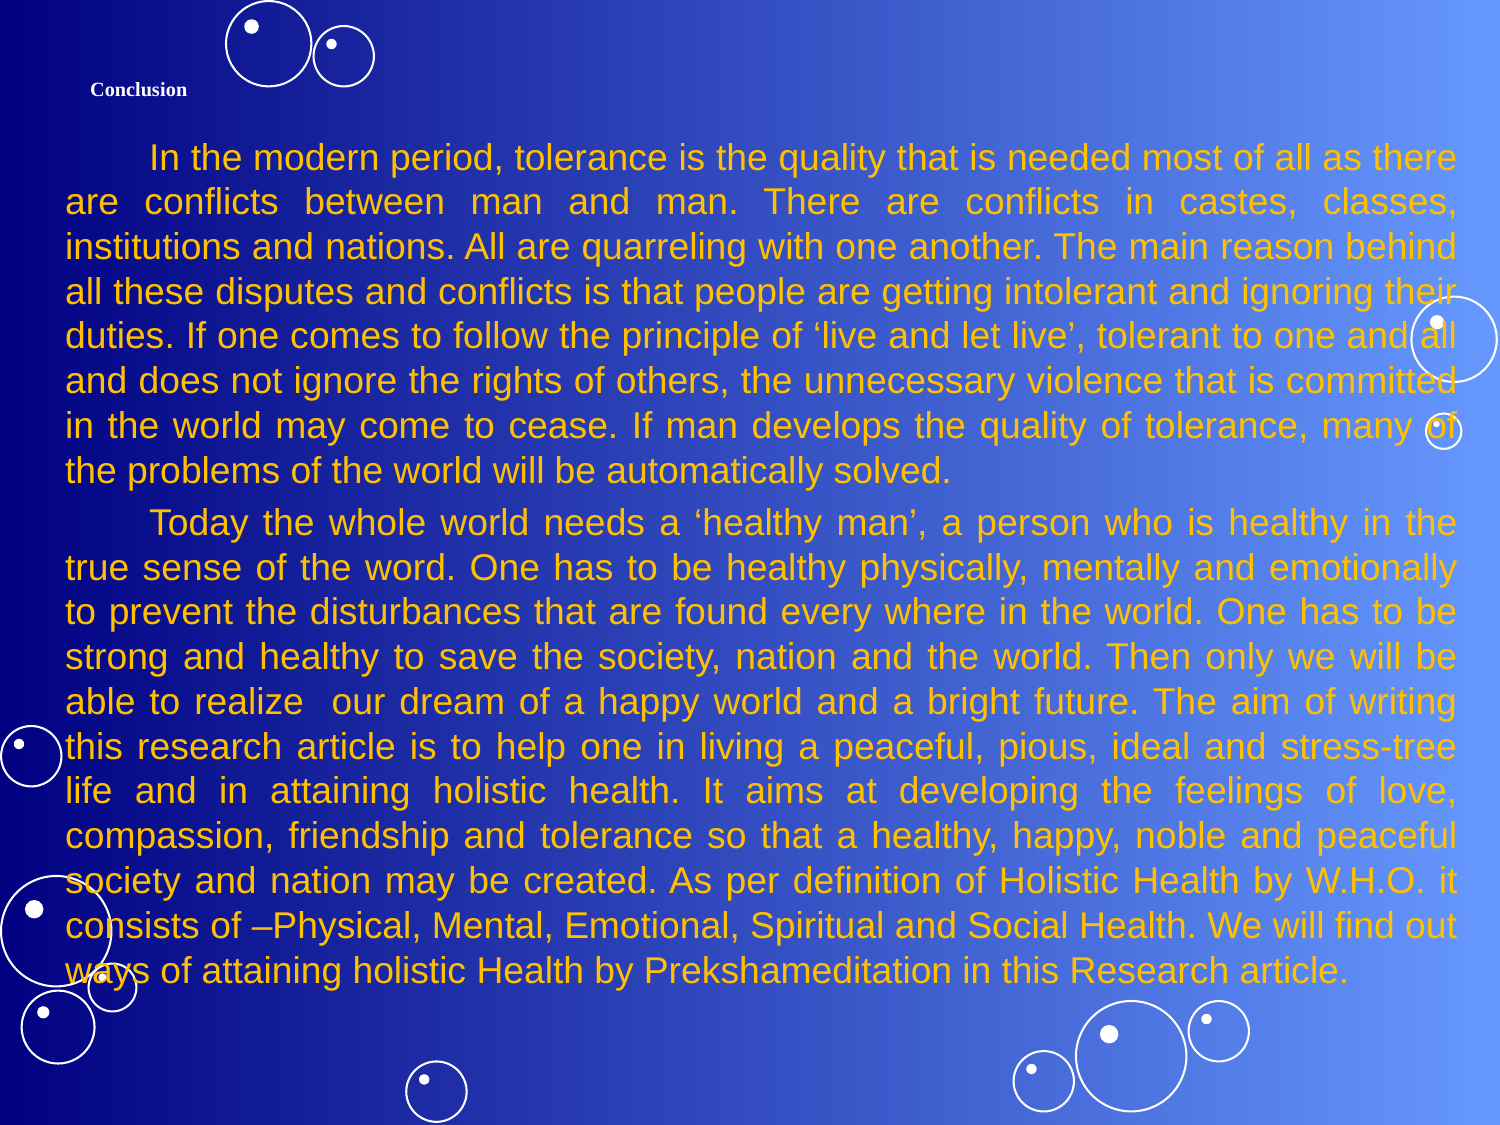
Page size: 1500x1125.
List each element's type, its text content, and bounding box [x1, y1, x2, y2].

list In the modern period, tolerance is the quality that is needed most of all as there are conflicts between man and man. There are conflicts in castes, classes, institutions and nations. All are quarreling with one another. The main reason behind all these disputes and conflicts is that people are getting intolerant and ignoring their duties. If one comes to follow the principle of ‘live and let live’, tolerant to one and all and does not ignore the rights of others, the unnecessary violence that is committed in the world may come to cease. If man develops the quality of tolerance, many of the problems of the world will be automatically solved. Today the whole world needs a ‘healthy man’, a person who is healthy in the true sense of the word. One has to be healthy physically, mentally and emotionally to prevent the disturbances that are found every where in the world. One has to be strong and healthy to save the society, nation and the world. Then only we will be able to realize our dream of a happy world and a bright future. The aim of writing this research article is to help one in living a peaceful, pious, ideal and stress-tree life and in attaining holistic health. It aims at developing the feelings of love, compassion, friendship and tolerance so that a healthy, happy, noble and peaceful society and nation may be created. As per definition of Holistic Health by W.H.O. it consists of –Physical, Mental, Emotional, Spiritual and Social Health. We will find out ways of attaining holistic Health by Prekshameditation in this Research article. [49, 124, 1476, 1060]
title Conclusion [74, 43, 438, 124]
